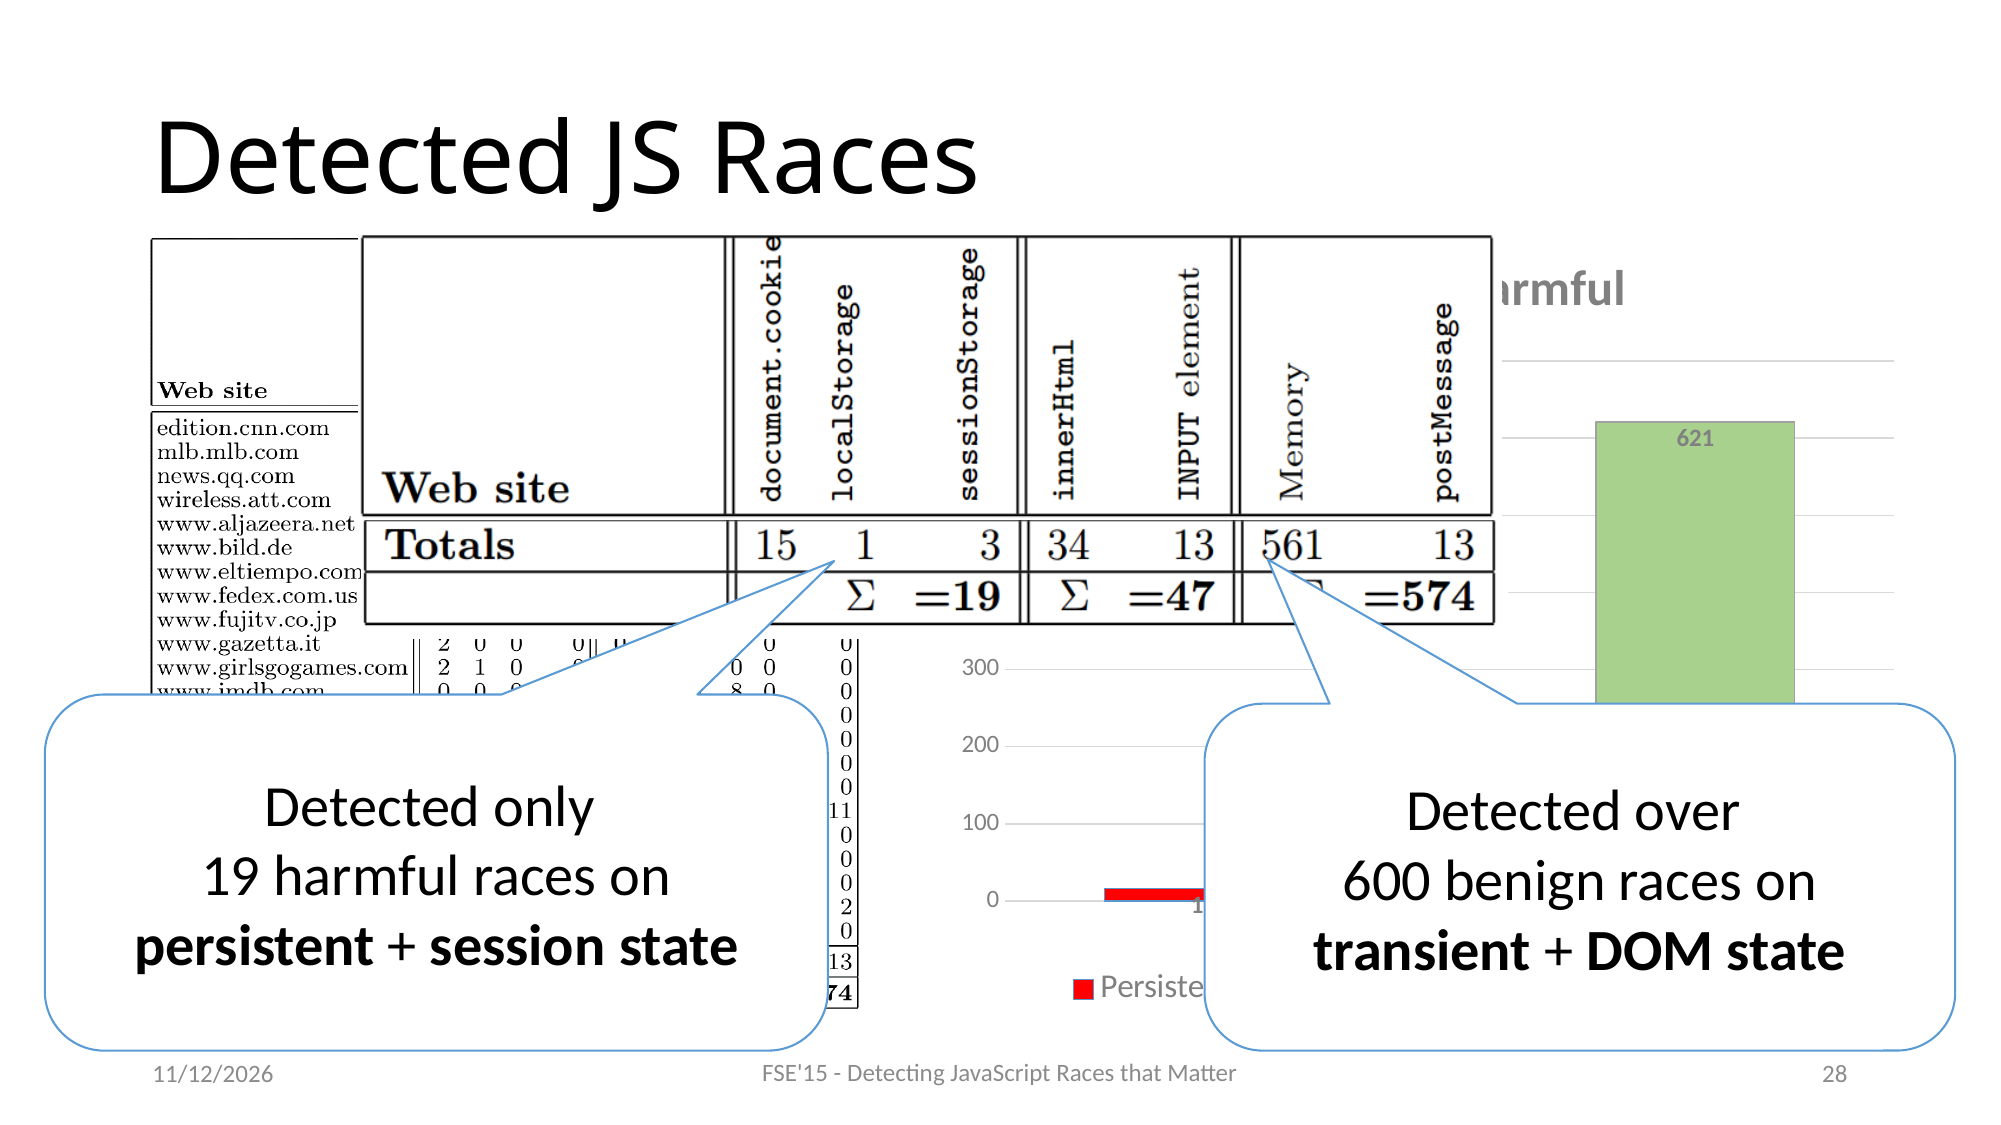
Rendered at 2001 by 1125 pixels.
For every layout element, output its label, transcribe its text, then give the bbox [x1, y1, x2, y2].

chart [942, 229, 1914, 1013]
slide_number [137, 1052, 475, 1103]
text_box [358, 229, 1509, 639]
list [137, 227, 869, 1016]
text_box Detected only 19 harmful races on persistent + session state [43, 693, 824, 1052]
footer FSE'15 - Detecting JavaScript Races that Matter [740, 1041, 1260, 1102]
title Detected JS Races [137, 45, 1863, 229]
text_box Detected over 600 benign races on transient + DOM state [1207, 705, 1957, 1052]
slide_number 28 [1325, 1042, 1863, 1103]
